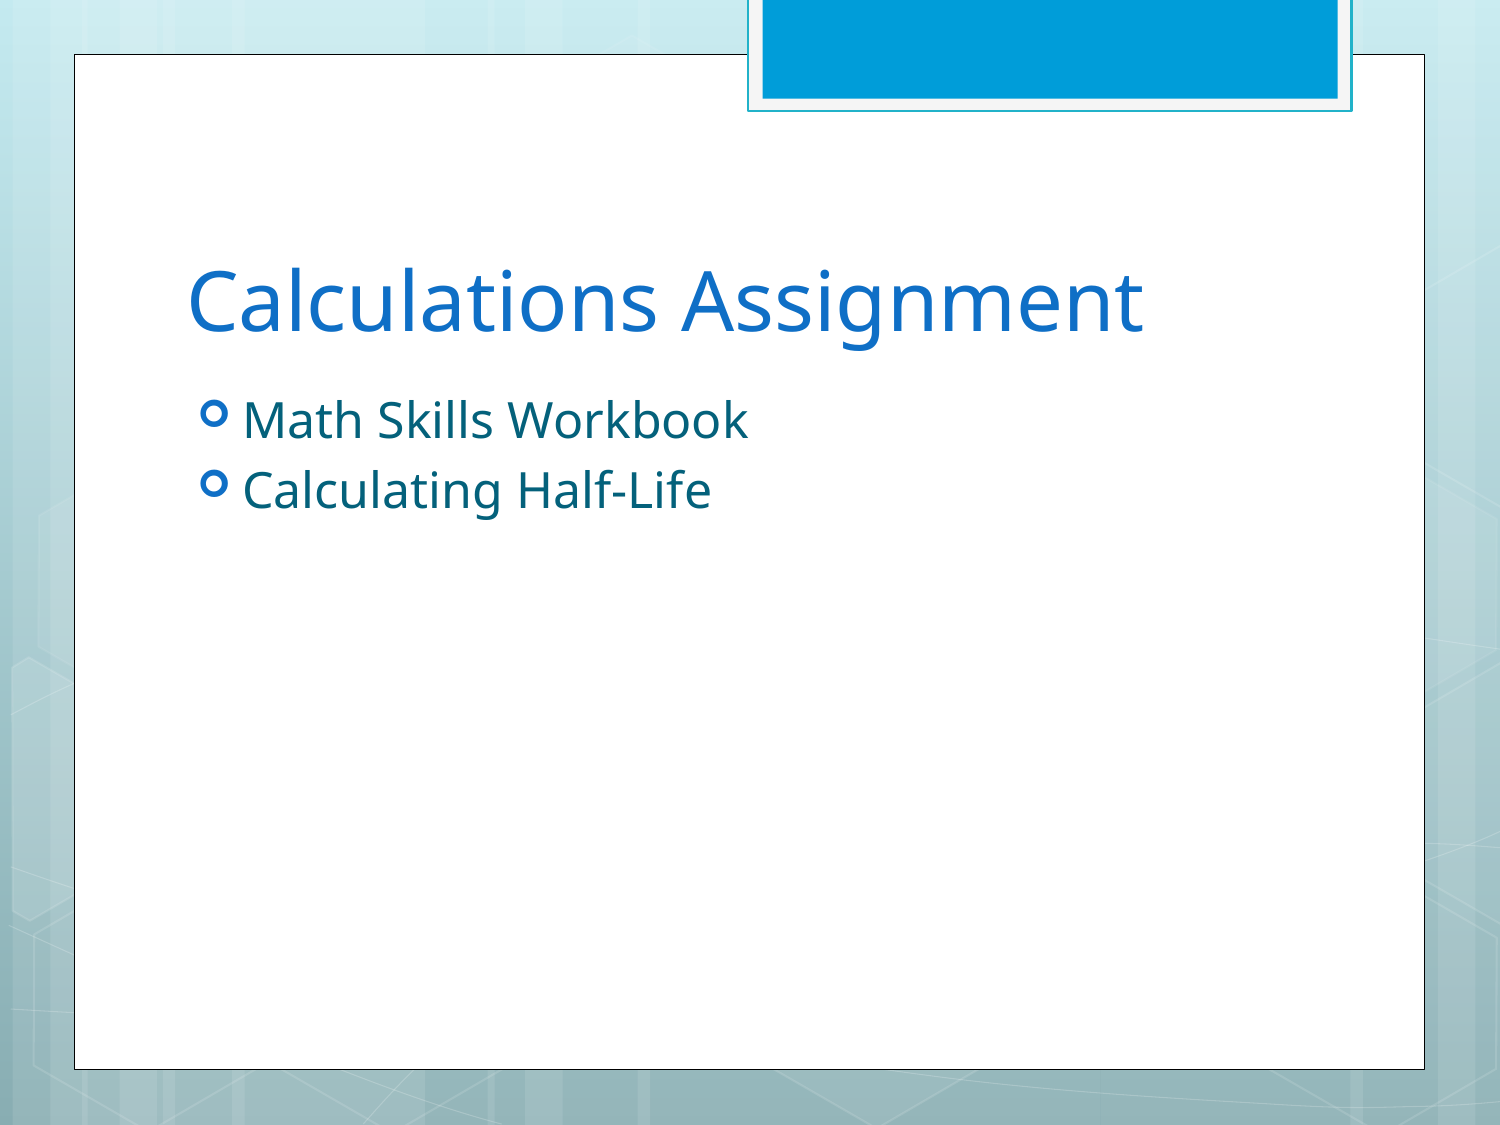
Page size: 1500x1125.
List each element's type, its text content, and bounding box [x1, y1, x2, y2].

list Math Skills Workbook Calculating Half-Life [171, 381, 1283, 957]
title Calculations Assignment [171, 168, 1324, 357]
